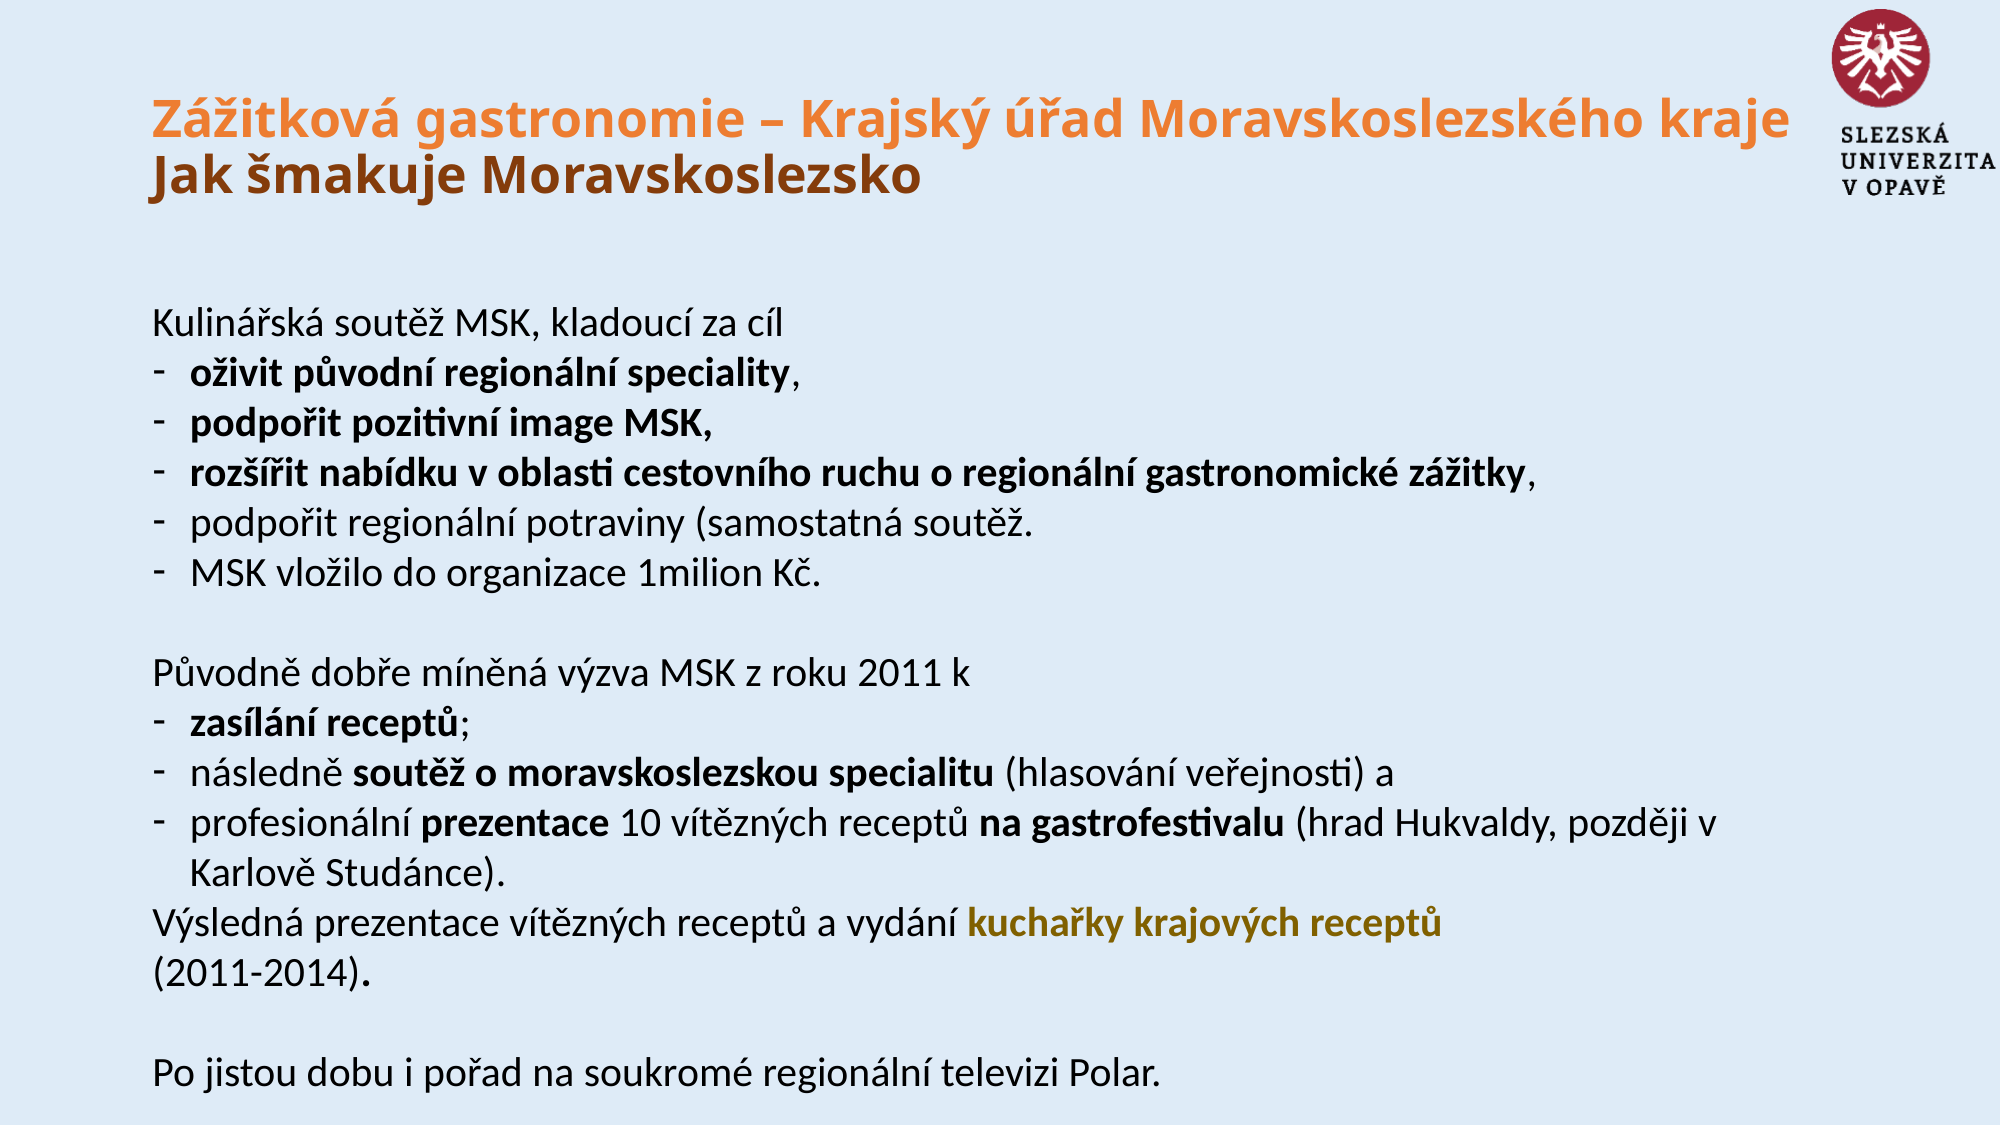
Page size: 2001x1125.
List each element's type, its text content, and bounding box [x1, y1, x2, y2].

title Zážitková gastronomie – Krajský úřad Moravskoslezského kraje Jak šmakuje Moravskoslezsko [137, 59, 1863, 236]
picture [1829, 9, 2000, 197]
list Kulinářská soutěž MSK, kladoucí za cíl oživit původní regionální speciality, podpořit pozitivní image MSK, rozšířit nabídku v oblasti cestovního ruchu o regionální gastronomické zážitky, podpořit regionální potraviny (samostatná soutěž. MSK vložilo do organizace 1milion Kč. Původně dobře míněná výzva MSK z roku 2011 k zasílání receptů; následně soutěž o moravskoslezskou specialitu (hlasování veřejnosti) a profesionální prezentace 10 vítězných receptů na gastrofestivalu (hrad Hukvaldy, později v Karlově Studánce). Výsledná prezentace vítězných receptů a vydání kuchařky krajových receptů (2011-2014). Po jistou dobu i pořad na soukromé regionální televizi Polar. [137, 236, 1863, 1075]
